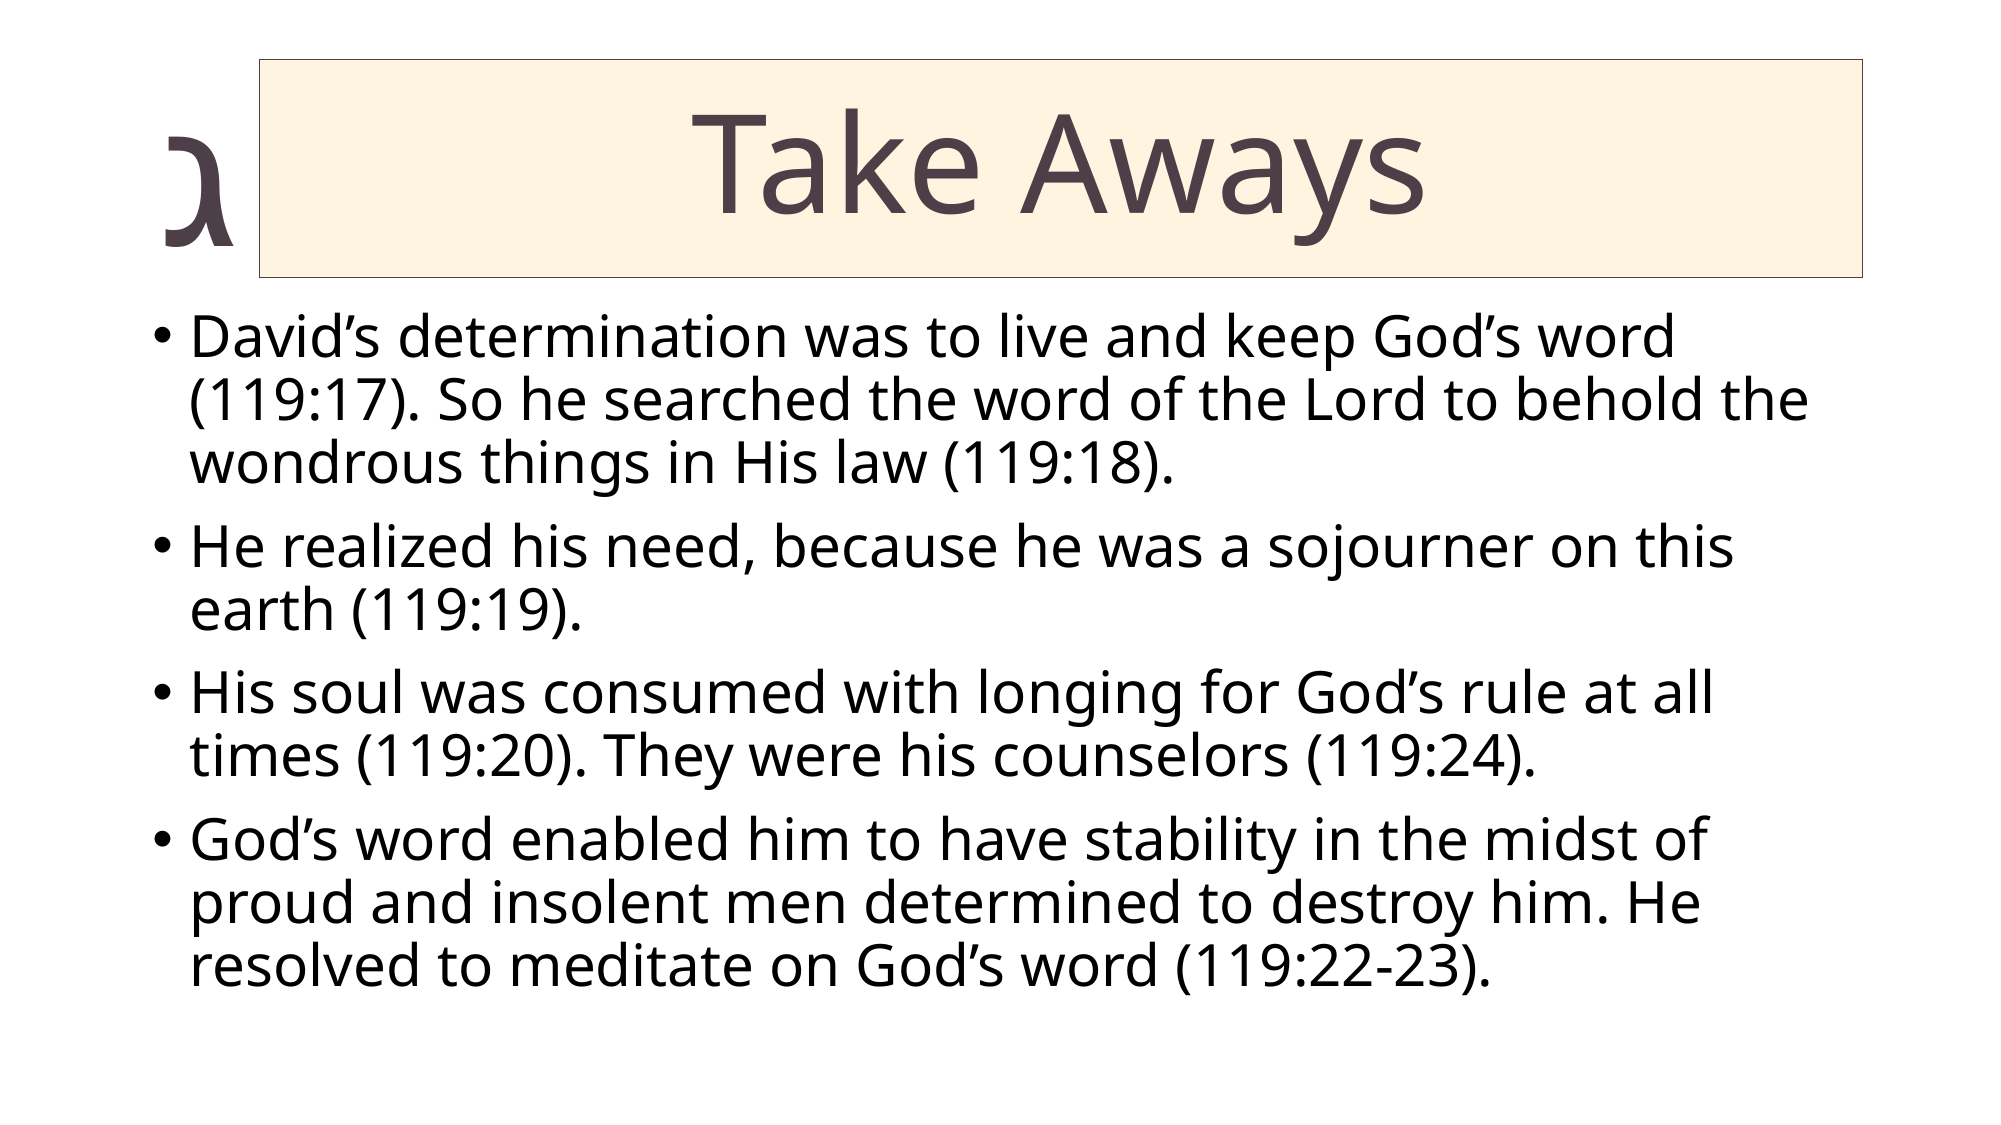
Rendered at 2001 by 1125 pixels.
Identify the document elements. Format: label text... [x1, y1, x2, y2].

list David’s determination was to live and keep God’s word (119:17). So he searched the word of the Lord to behold the wondrous things in His law (119:18). He realized his need, because he was a sojourner on this earth (119:19). His soul was consumed with longing for God’s rule at all times (119:20). They were his counselors (119:24). God’s word enabled him to have stability in the midst of proud and insolent men determined to destroy him. He resolved to meditate on God’s word (119:22-23). [137, 299, 1863, 1014]
title Take Aways [259, 59, 1863, 278]
